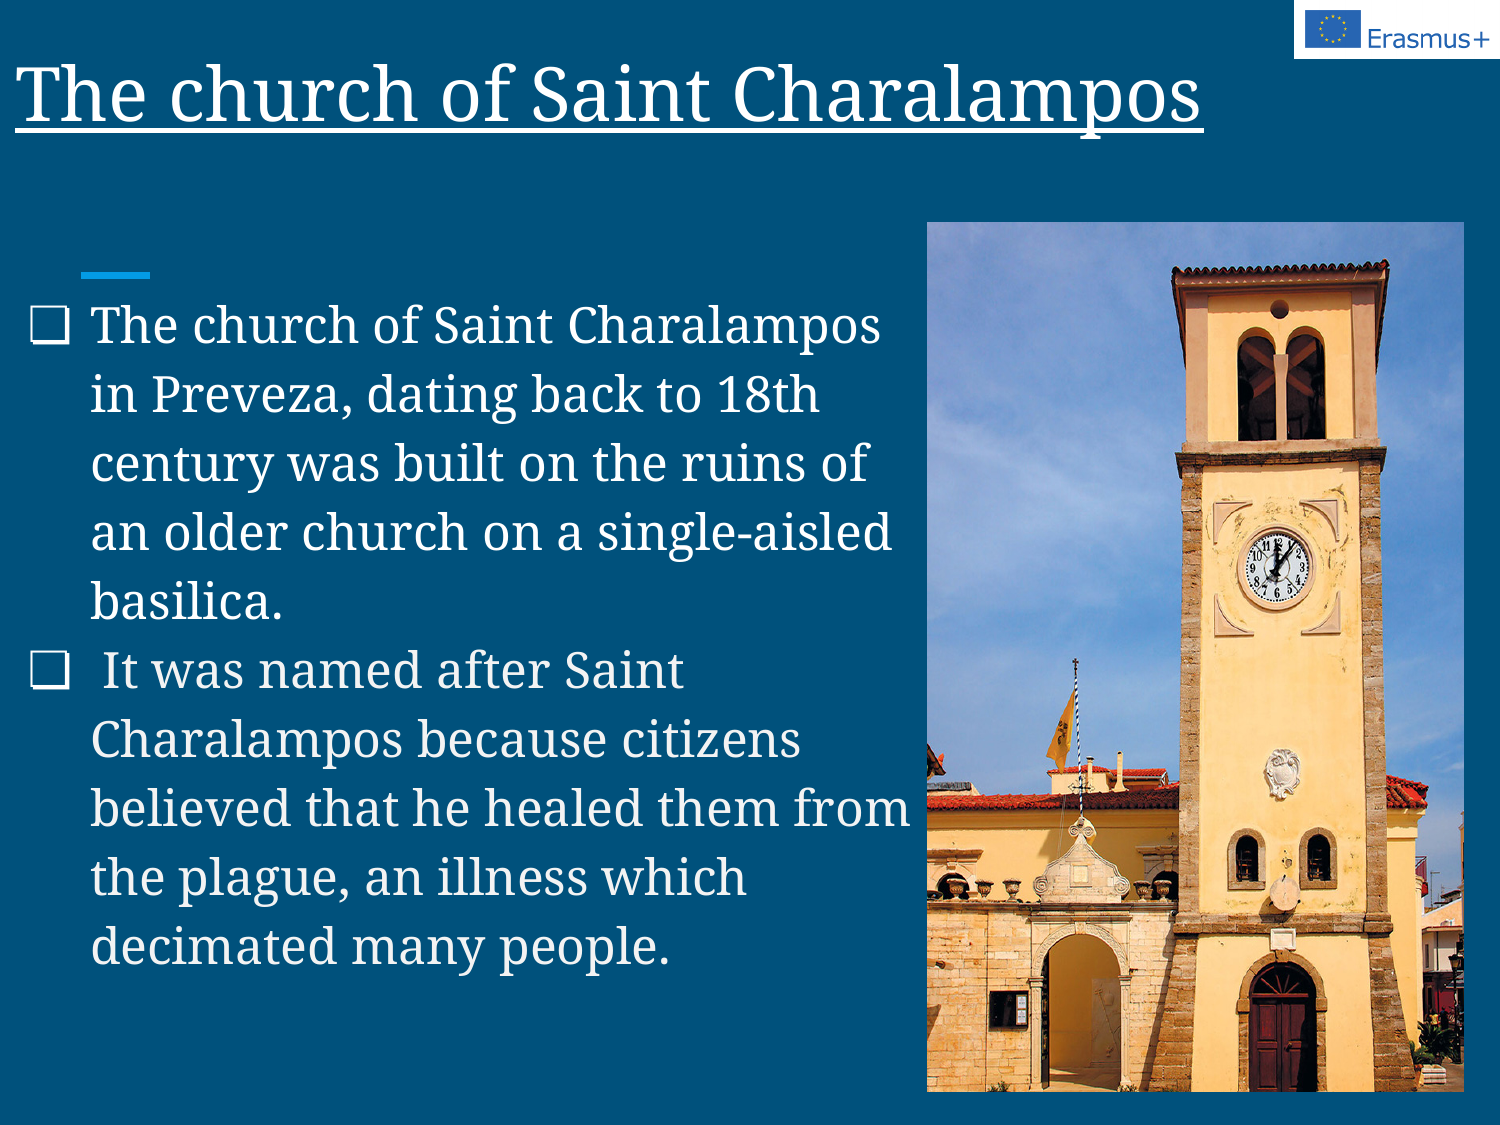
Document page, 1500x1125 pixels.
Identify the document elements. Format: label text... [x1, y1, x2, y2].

list The church of Saint Charalampos in Preveza, dating back to 18th century was built on the ruins of an older church on a single-aisled basilica. It was named after Saint Charalampos because citizens believed that he healed them from the plague, an illness which decimated many people. [0, 269, 947, 1125]
title The church of Saint Charalampos [0, 9, 1271, 152]
picture [1295, 0, 1500, 58]
picture [928, 223, 1463, 1091]
